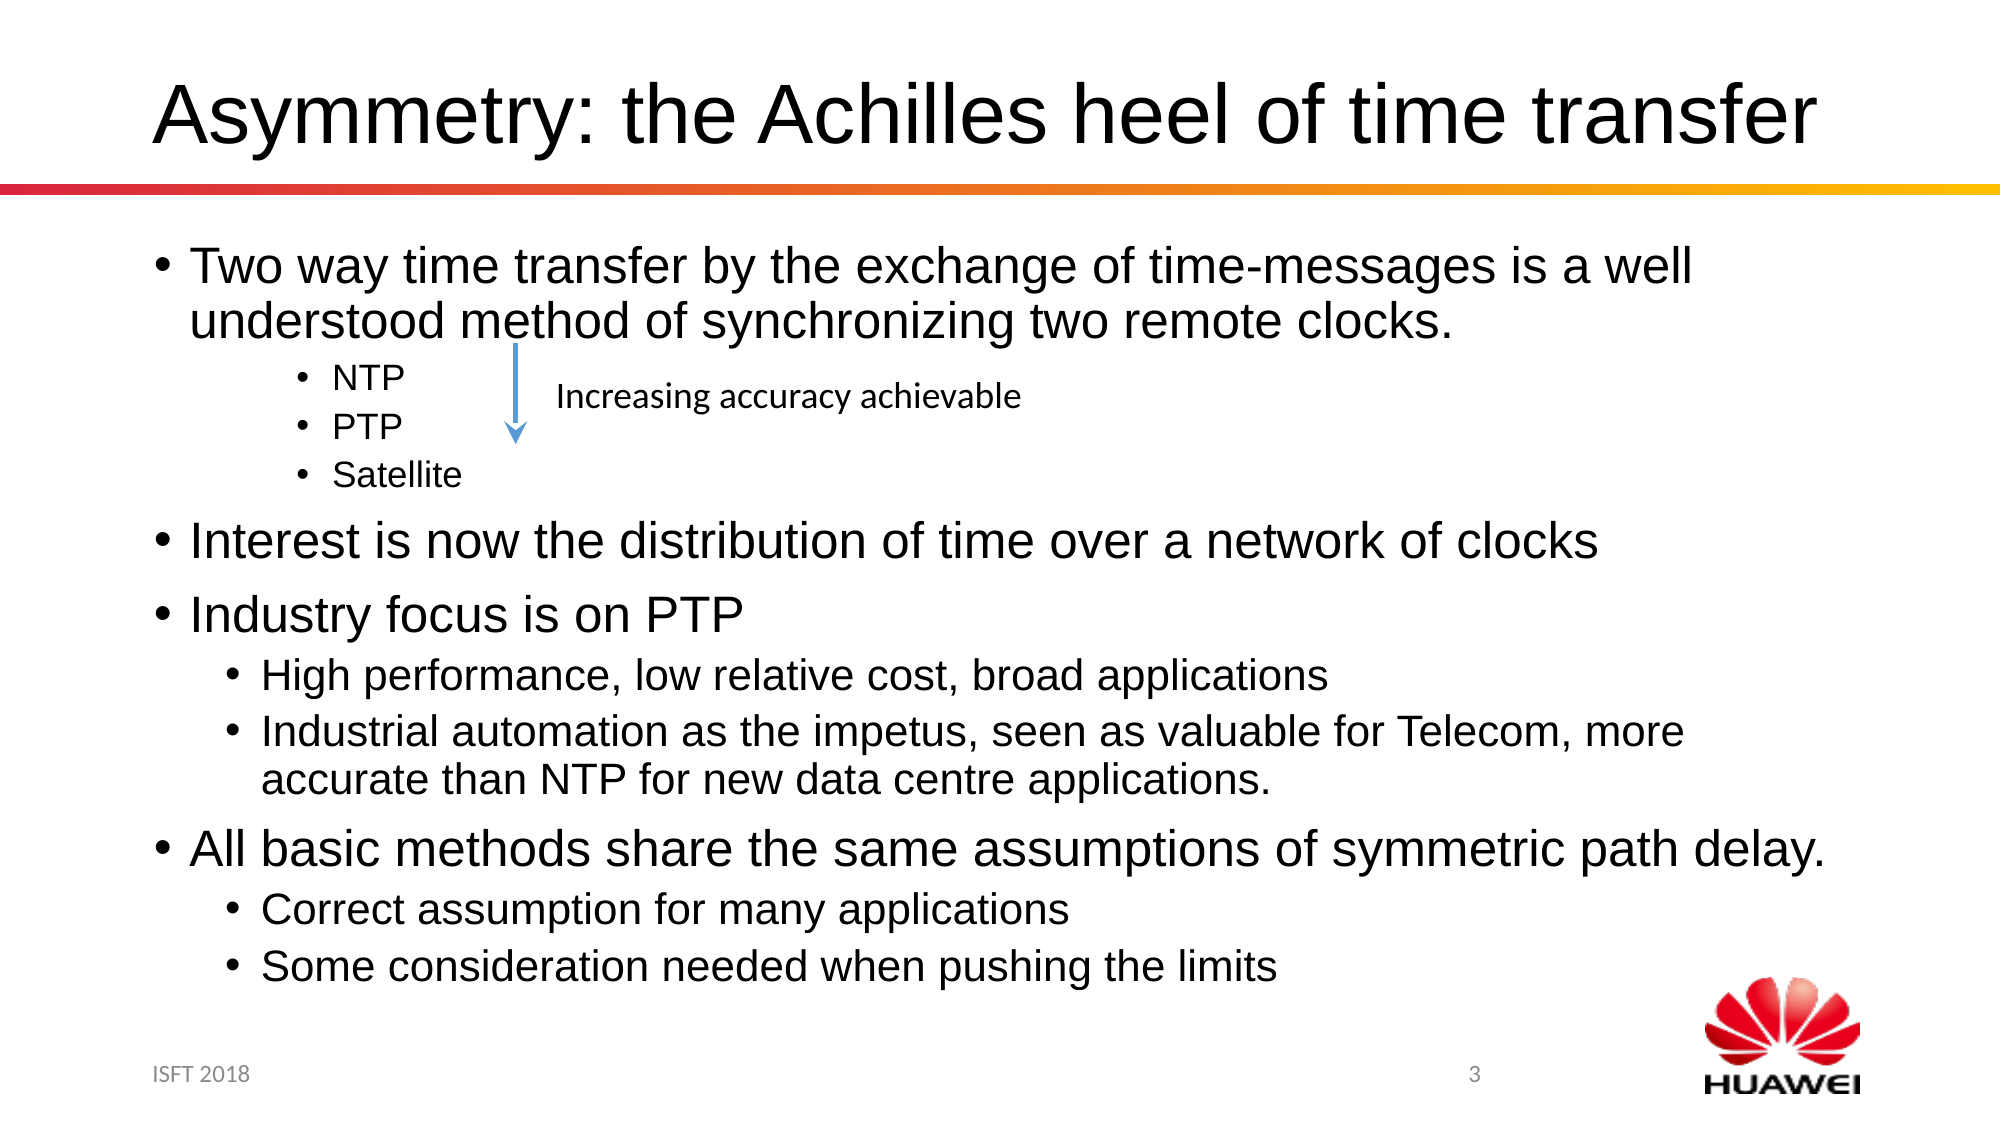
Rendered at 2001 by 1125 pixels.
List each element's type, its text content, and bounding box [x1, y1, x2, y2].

text_box Increasing accuracy achievable [541, 363, 1038, 424]
slide_number 3 [1412, 1042, 1497, 1103]
list Two way time transfer by the exchange of time-messages is a well understood method of synchronizing two remote clocks. NTP PTP Satellite Interest is now the distribution of time over a network of clocks Industry focus is on PTP High performance, low relative cost, broad applications Industrial automation as the impetus, seen as valuable for Telecom, more accurate than NTP for new data centre applications. All basic methods share the same assumptions of symmetric path delay. Correct assumption for many applications Some consideration needed when pushing the limits [138, 231, 1864, 1012]
picture [1705, 1012, 1860, 1094]
slide_number ISFT 2018 [137, 1042, 588, 1103]
title Asymmetry: the Achilles heel of time transfer [137, 24, 1863, 209]
